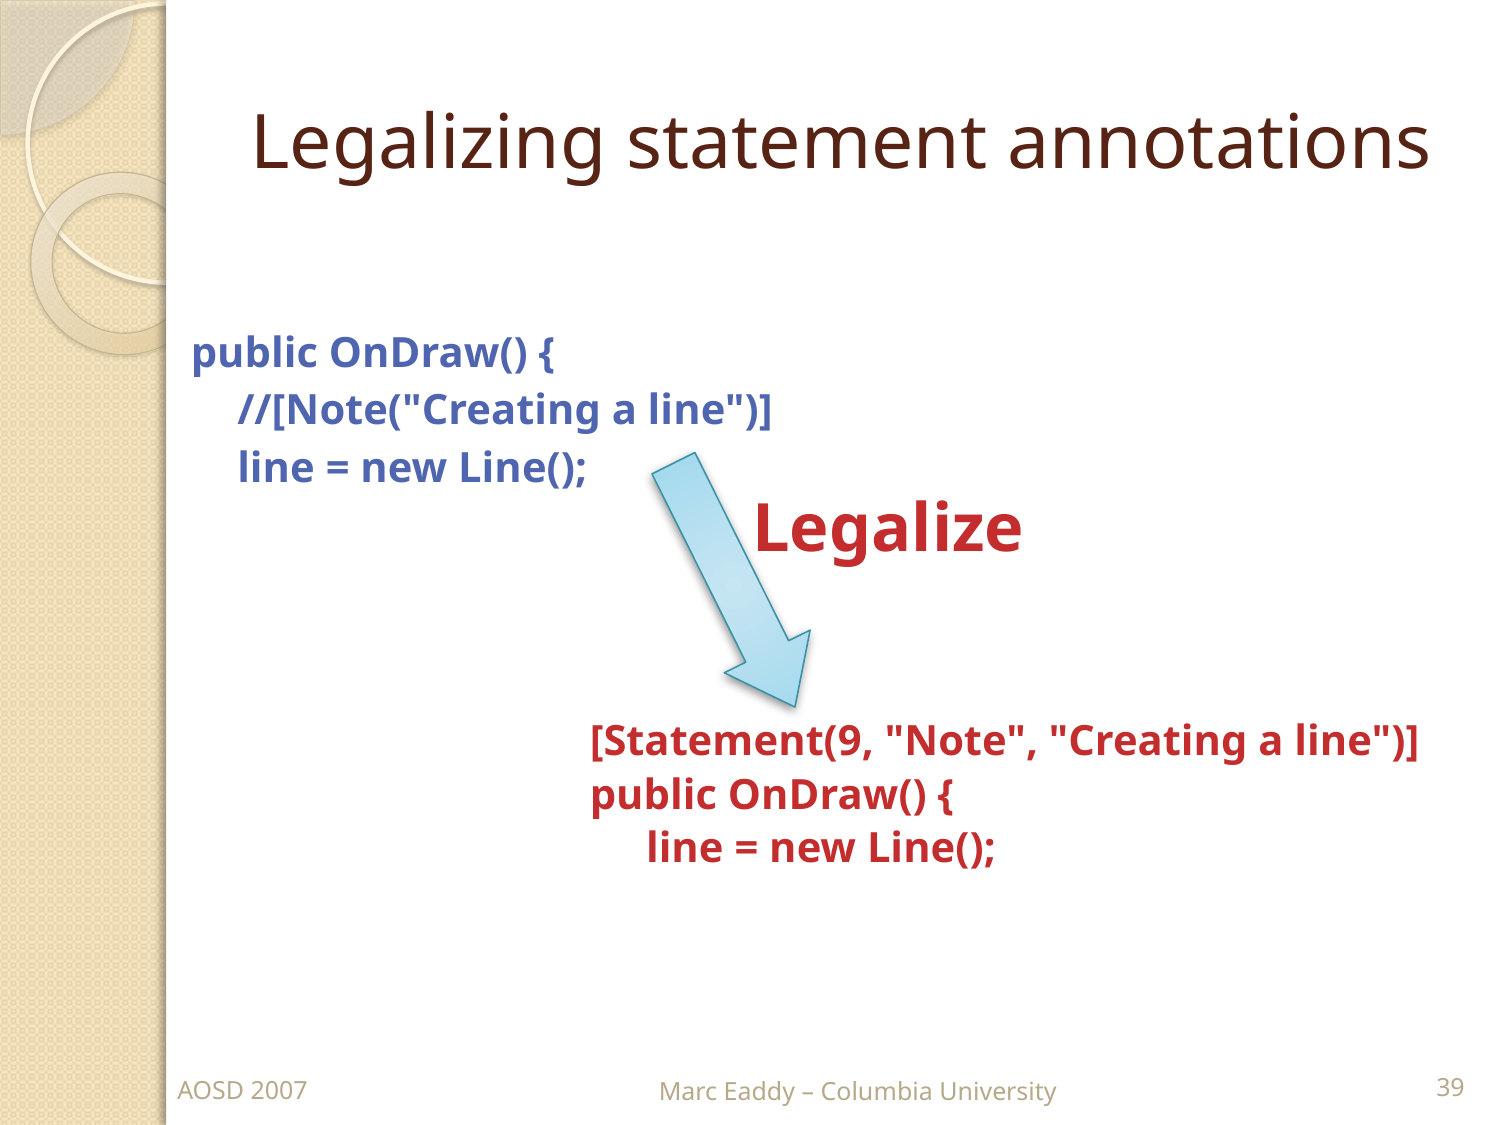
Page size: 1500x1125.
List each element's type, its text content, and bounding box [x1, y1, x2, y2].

text_box [Statement(9, "Note", "Creating a line")] public OnDraw() { line = new Line(); [575, 712, 1500, 938]
list public OnDraw() { //[Note("Creating a line")] line = new Line(); [162, 323, 888, 662]
title Legalize [737, 474, 1175, 575]
footer AOSD 2007 [162, 1037, 638, 1116]
text_box [651, 451, 811, 708]
text_box Legalizing statement annotations [235, 45, 1466, 233]
slide_number 39 [1413, 1034, 1488, 1113]
